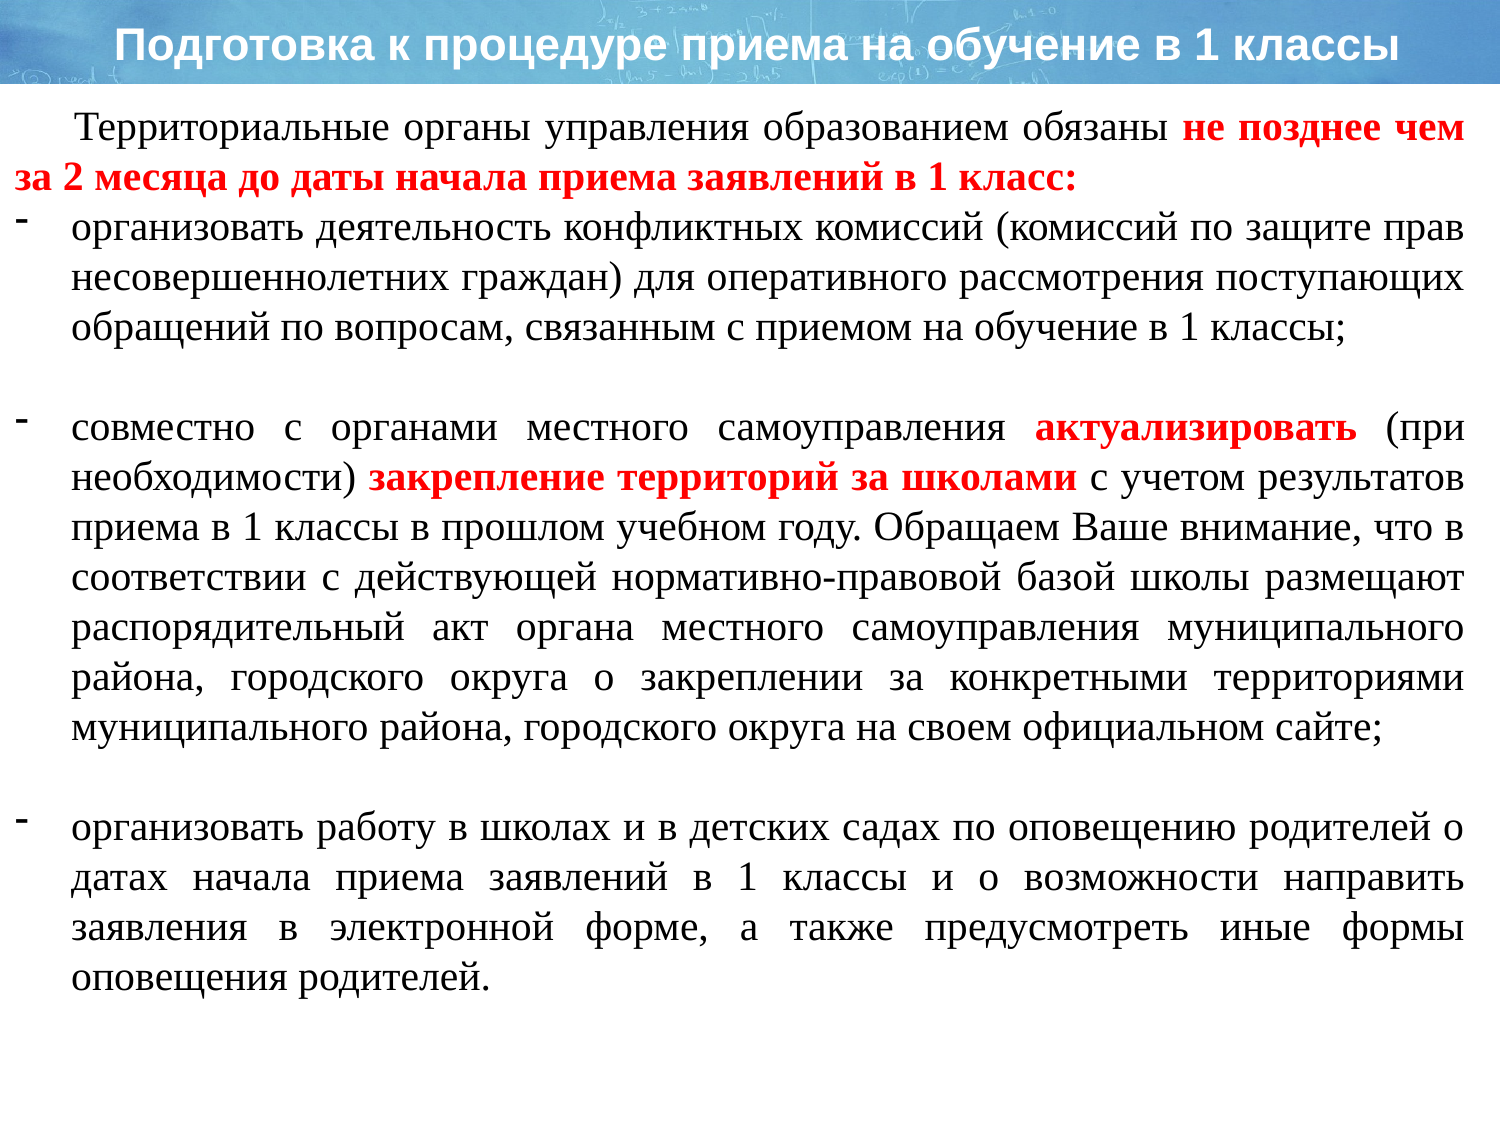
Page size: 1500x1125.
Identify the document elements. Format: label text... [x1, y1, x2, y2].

picture [0, 0, 1500, 85]
text_box Территориальные органы управления образованием обязаны не позднее чем за 2 месяца до даты начала приема заявлений в 1 класс: организовать деятельность конфликтных комиссий (комиссий по защите прав несовершеннолетних граждан) для оперативного рассмотрения поступающих обращений по вопросам, связанным с приемом на обучение в 1 классы; совместно с органами местного самоуправления актуализировать (при необходимости) закрепление территорий за школами с учетом результатов приема в 1 классы в прошлом учебном году. Обращаем Ваше внимание, что в соответствии с действующей нормативно-правовой базой школы размещают распорядительный акт органа местного самоуправления муниципального района, городского округа о закреплении за конкретными территориями муниципального района, городского округа на своем официальном сайте; организовать работу в школах и в детских садах по оповещению родителей о датах начала приема заявлений в 1 классы и о возможности направить заявления в электронной форме, а также предусмотреть иные формы оповещения родителей. [0, 92, 1480, 1007]
